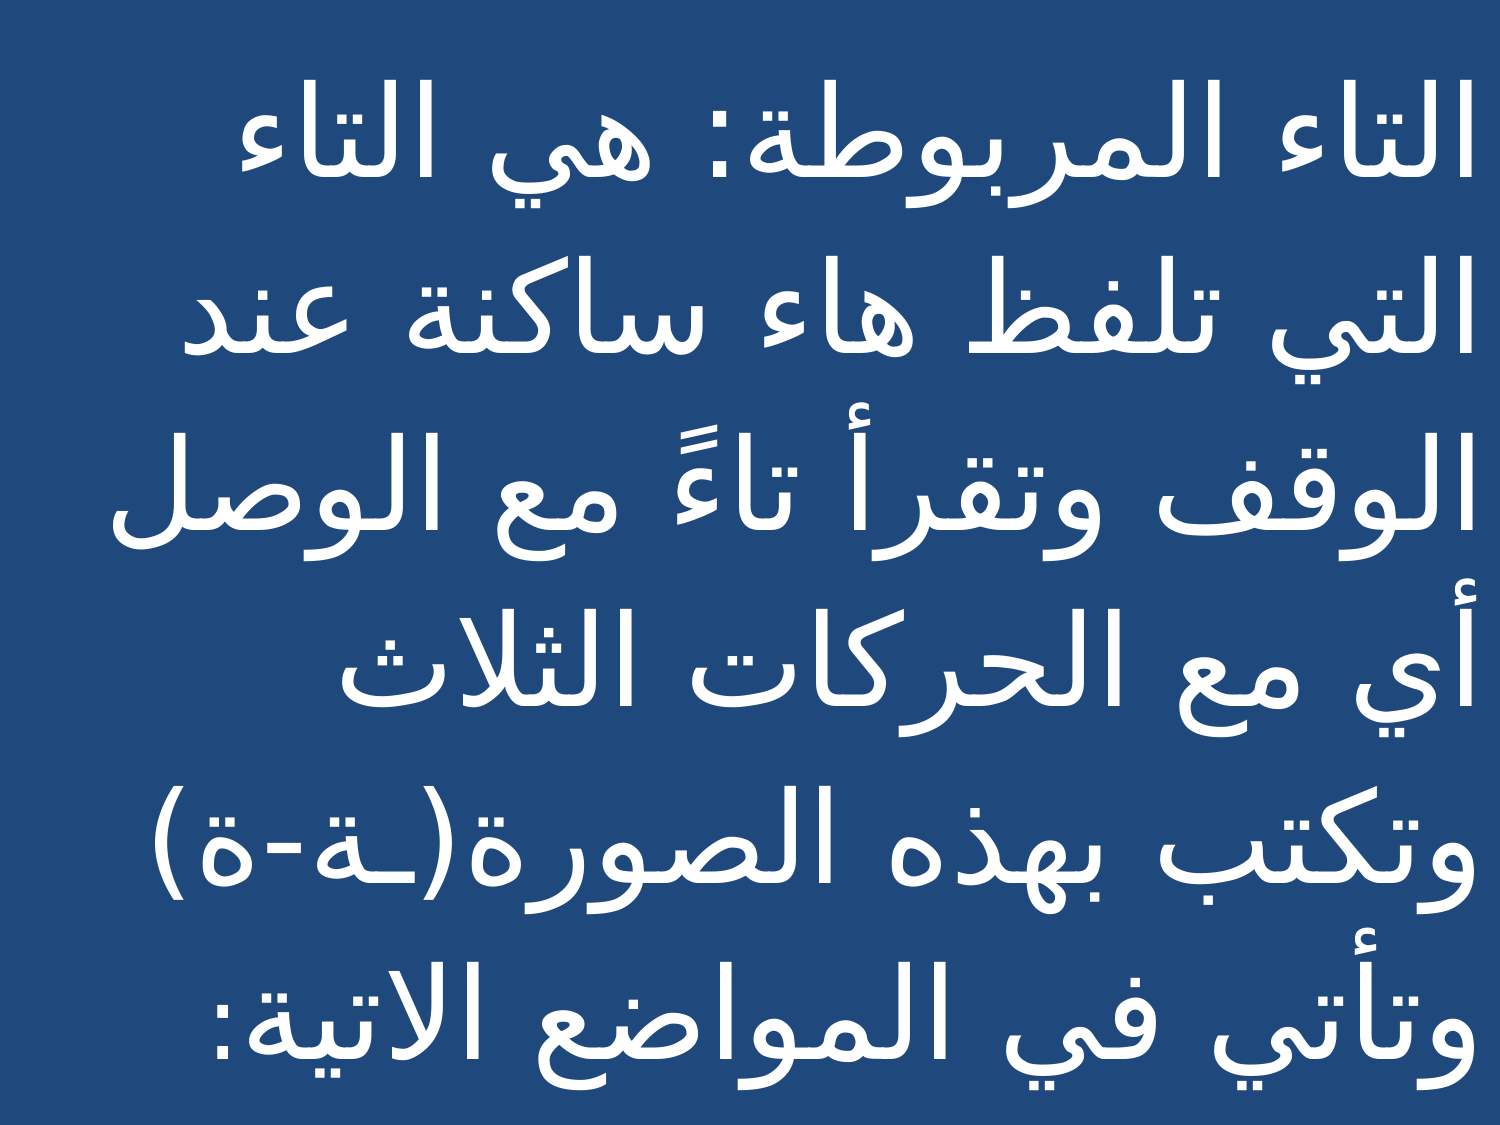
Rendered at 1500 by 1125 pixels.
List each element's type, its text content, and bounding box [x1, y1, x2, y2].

list التاء المربوطة: هي التاء التي تلفظ هاء ساكنة عند الوقف وتقرأ تاءً مع الوصل أي مع الحركات الثلاث وتكتب بهذه الصورة(ـة-ة) وتأتي في المواضع الاتية: [0, 19, 1500, 1106]
